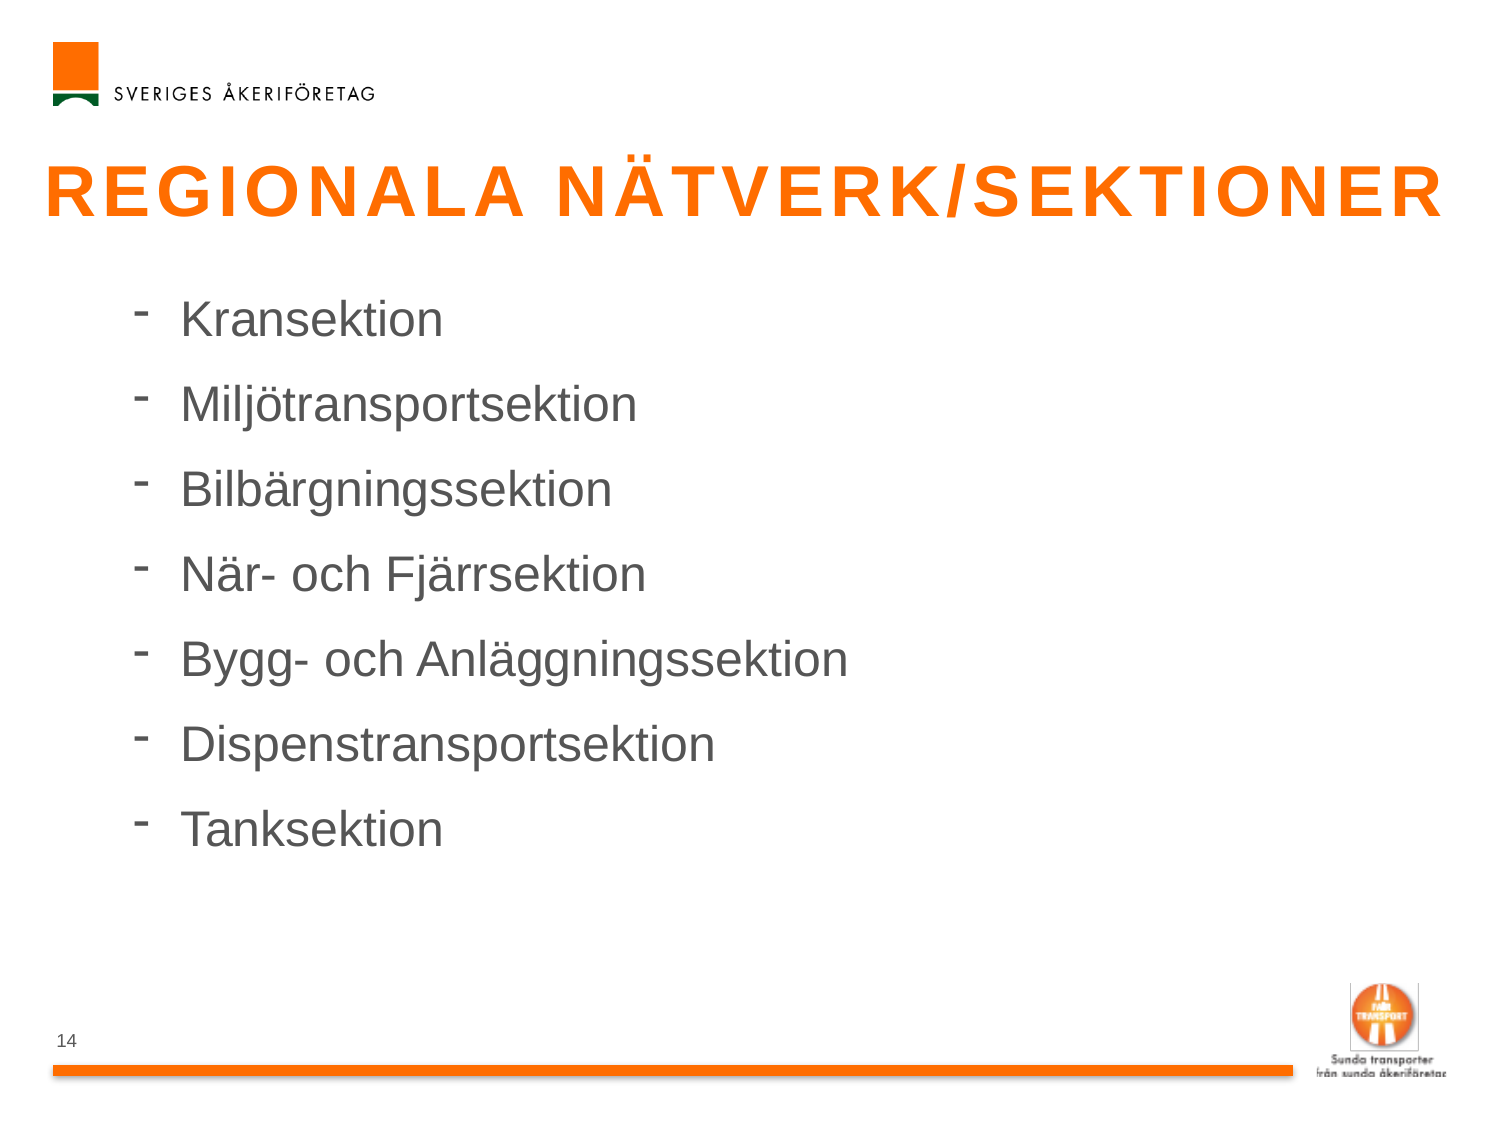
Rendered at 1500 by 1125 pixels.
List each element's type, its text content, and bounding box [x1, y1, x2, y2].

slide_number 14 [41, 1010, 132, 1071]
picture [53, 42, 374, 106]
title REGIONALA NÄTVERK/SEKTIONER [17, 137, 1471, 244]
text_box Kransektion Miljötransportsektion Bilbärgningssektion När- och Fjärrsektion Bygg- och Anläggningssektion Dispenstransportsektion Tanksektion [118, 278, 1164, 864]
